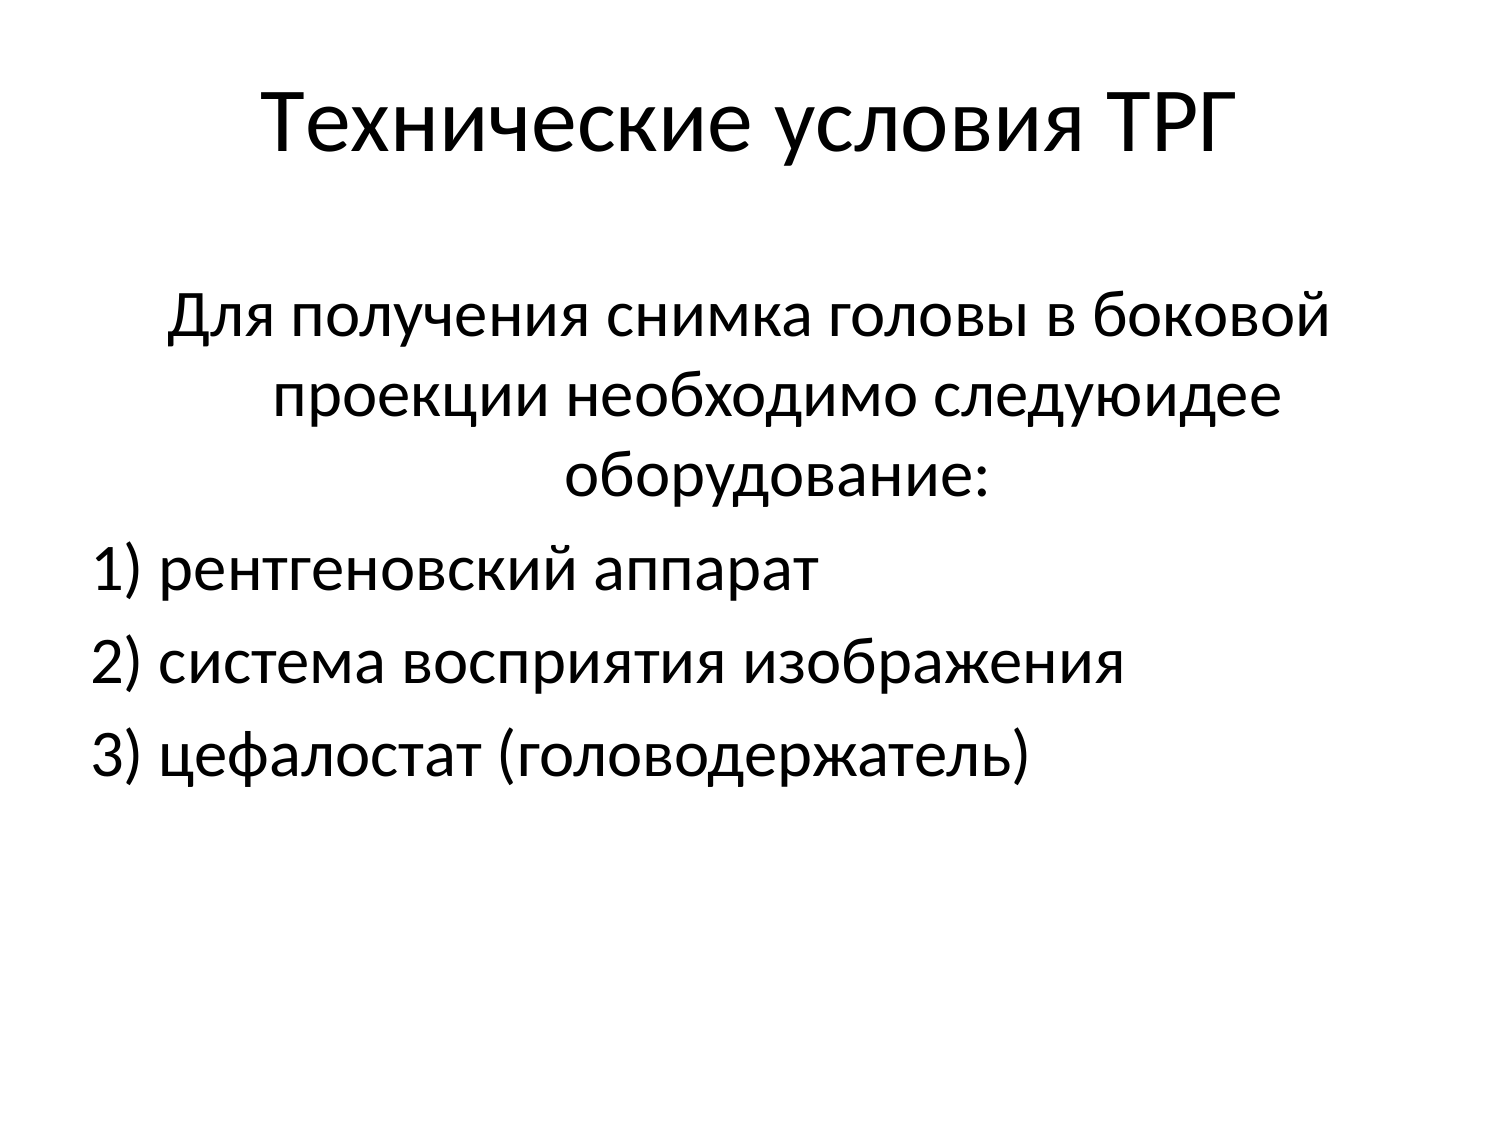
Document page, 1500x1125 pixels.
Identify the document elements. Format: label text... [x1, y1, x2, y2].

list Для получения снимка головы в боковой проекции необходимо следуюидее оборудование: 1) рентгеновский аппарат 2) система восприятия изображения 3) цефалостат (головодержатель) [75, 262, 1425, 1005]
title Технические условия ТРГ [75, 45, 1425, 185]
